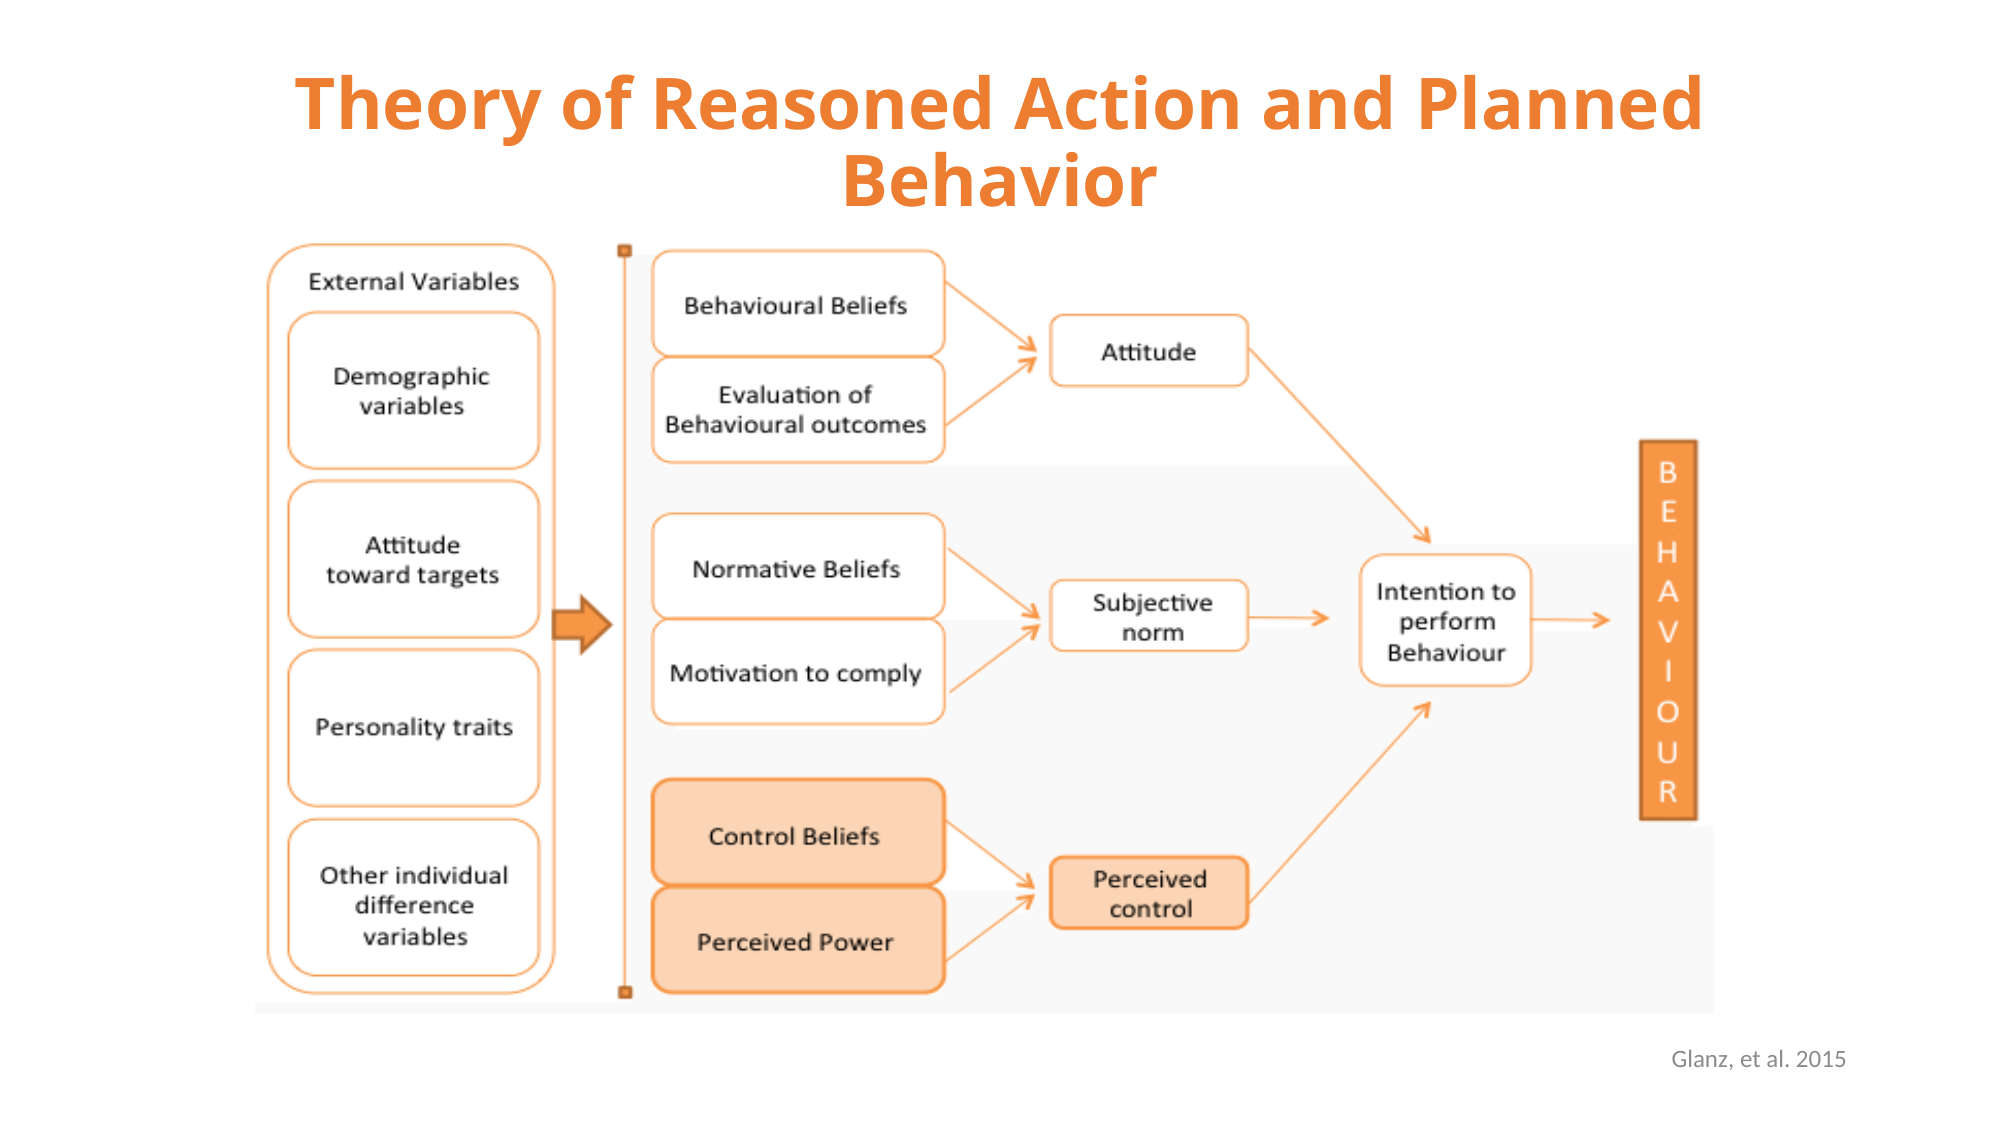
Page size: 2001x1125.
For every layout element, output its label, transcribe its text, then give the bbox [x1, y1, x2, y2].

title Theory of Reasoned Action and Planned Behavior [137, 59, 1863, 230]
slide_number Glanz, et al. 2015 [1412, 1042, 1863, 1103]
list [255, 229, 1714, 1014]
